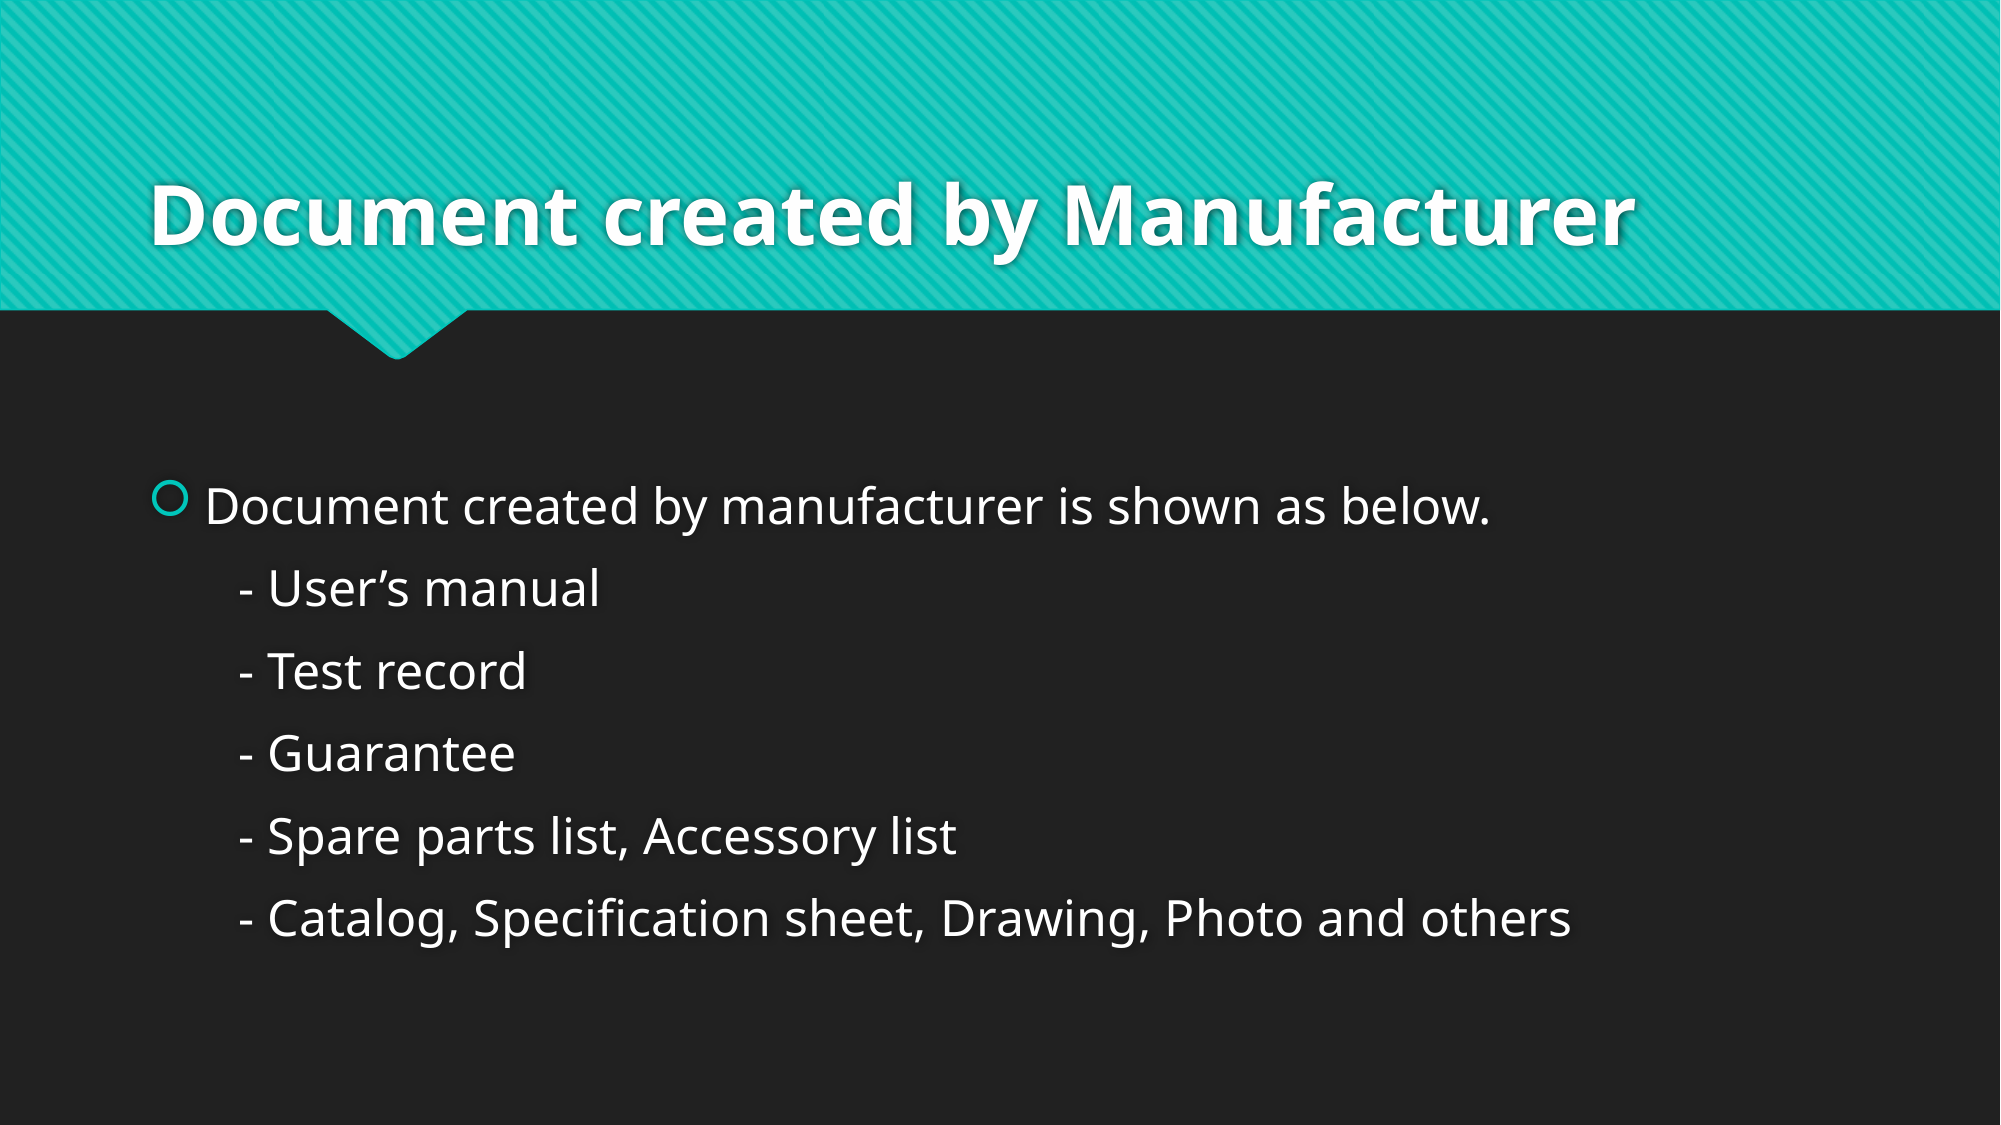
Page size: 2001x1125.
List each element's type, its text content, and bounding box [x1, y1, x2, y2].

list Document created by manufacturer is shown as below. - User’s manual - Test record - Guarantee - Spare parts list, Accessory list - Catalog, Specification sheet, Drawing, Photo and others [132, 310, 1868, 1111]
title Document created by Manufacturer [132, 14, 1868, 270]
